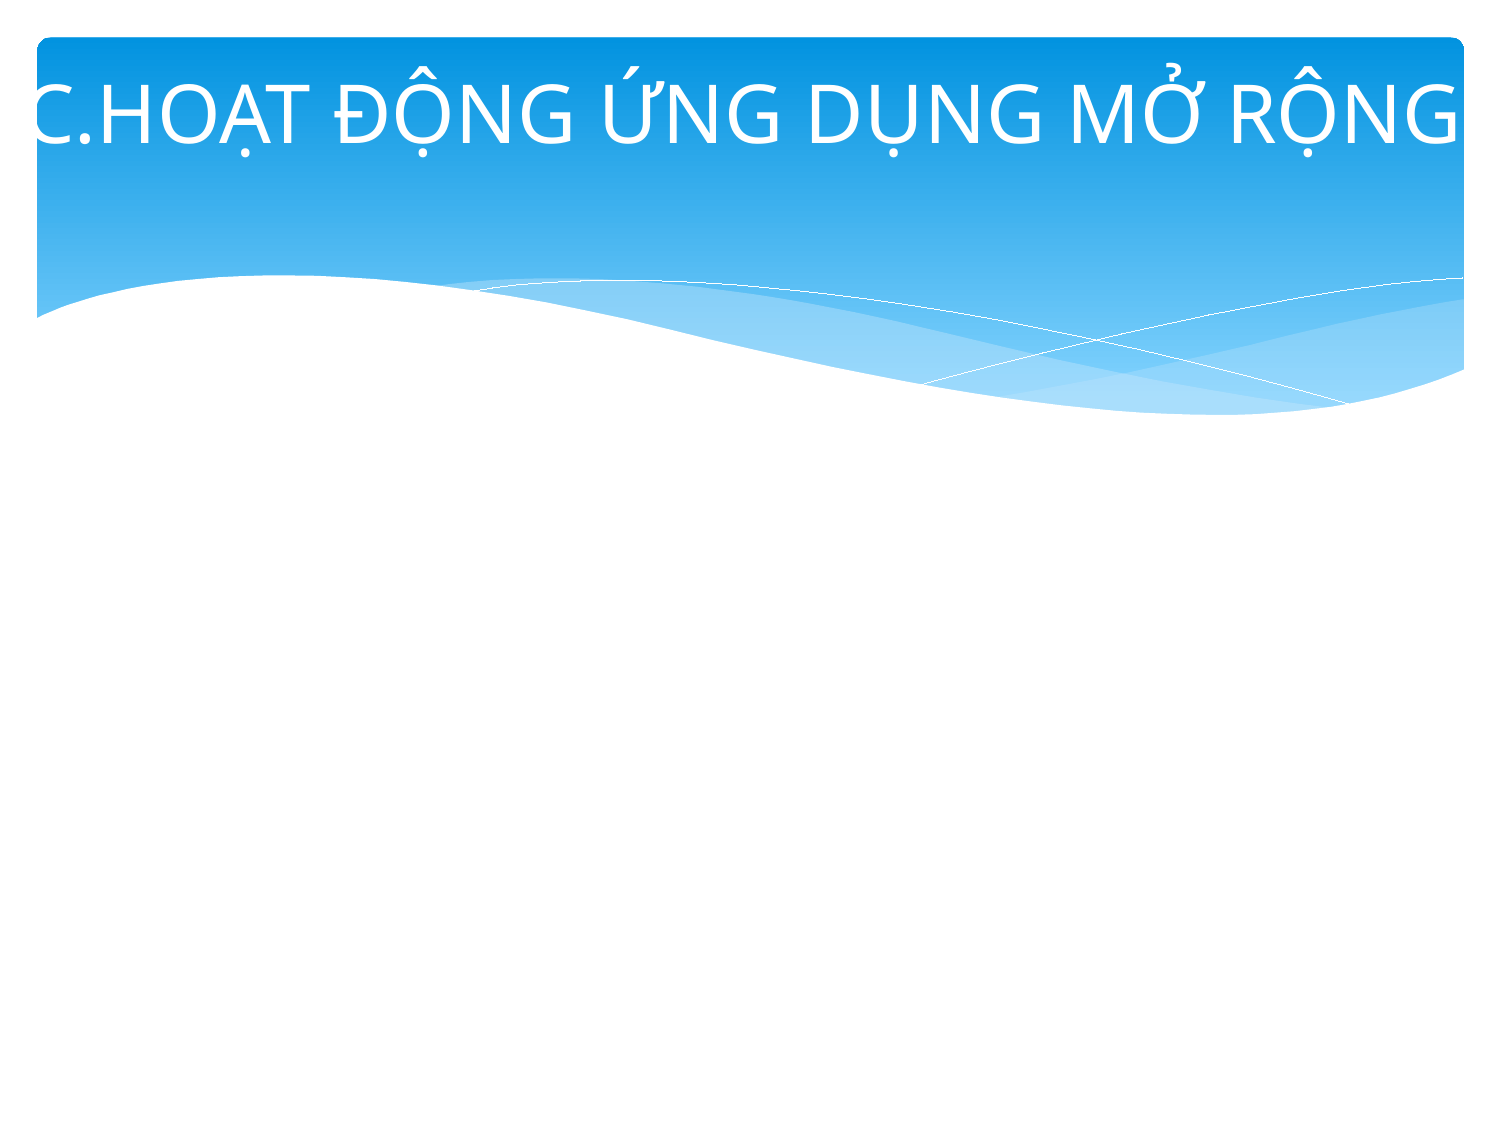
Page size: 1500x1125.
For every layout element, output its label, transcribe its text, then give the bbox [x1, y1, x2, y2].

text_box C.HOẠT ĐỘNG ỨNG DỤNG MỞ RỘNG [0, 7, 1488, 214]
